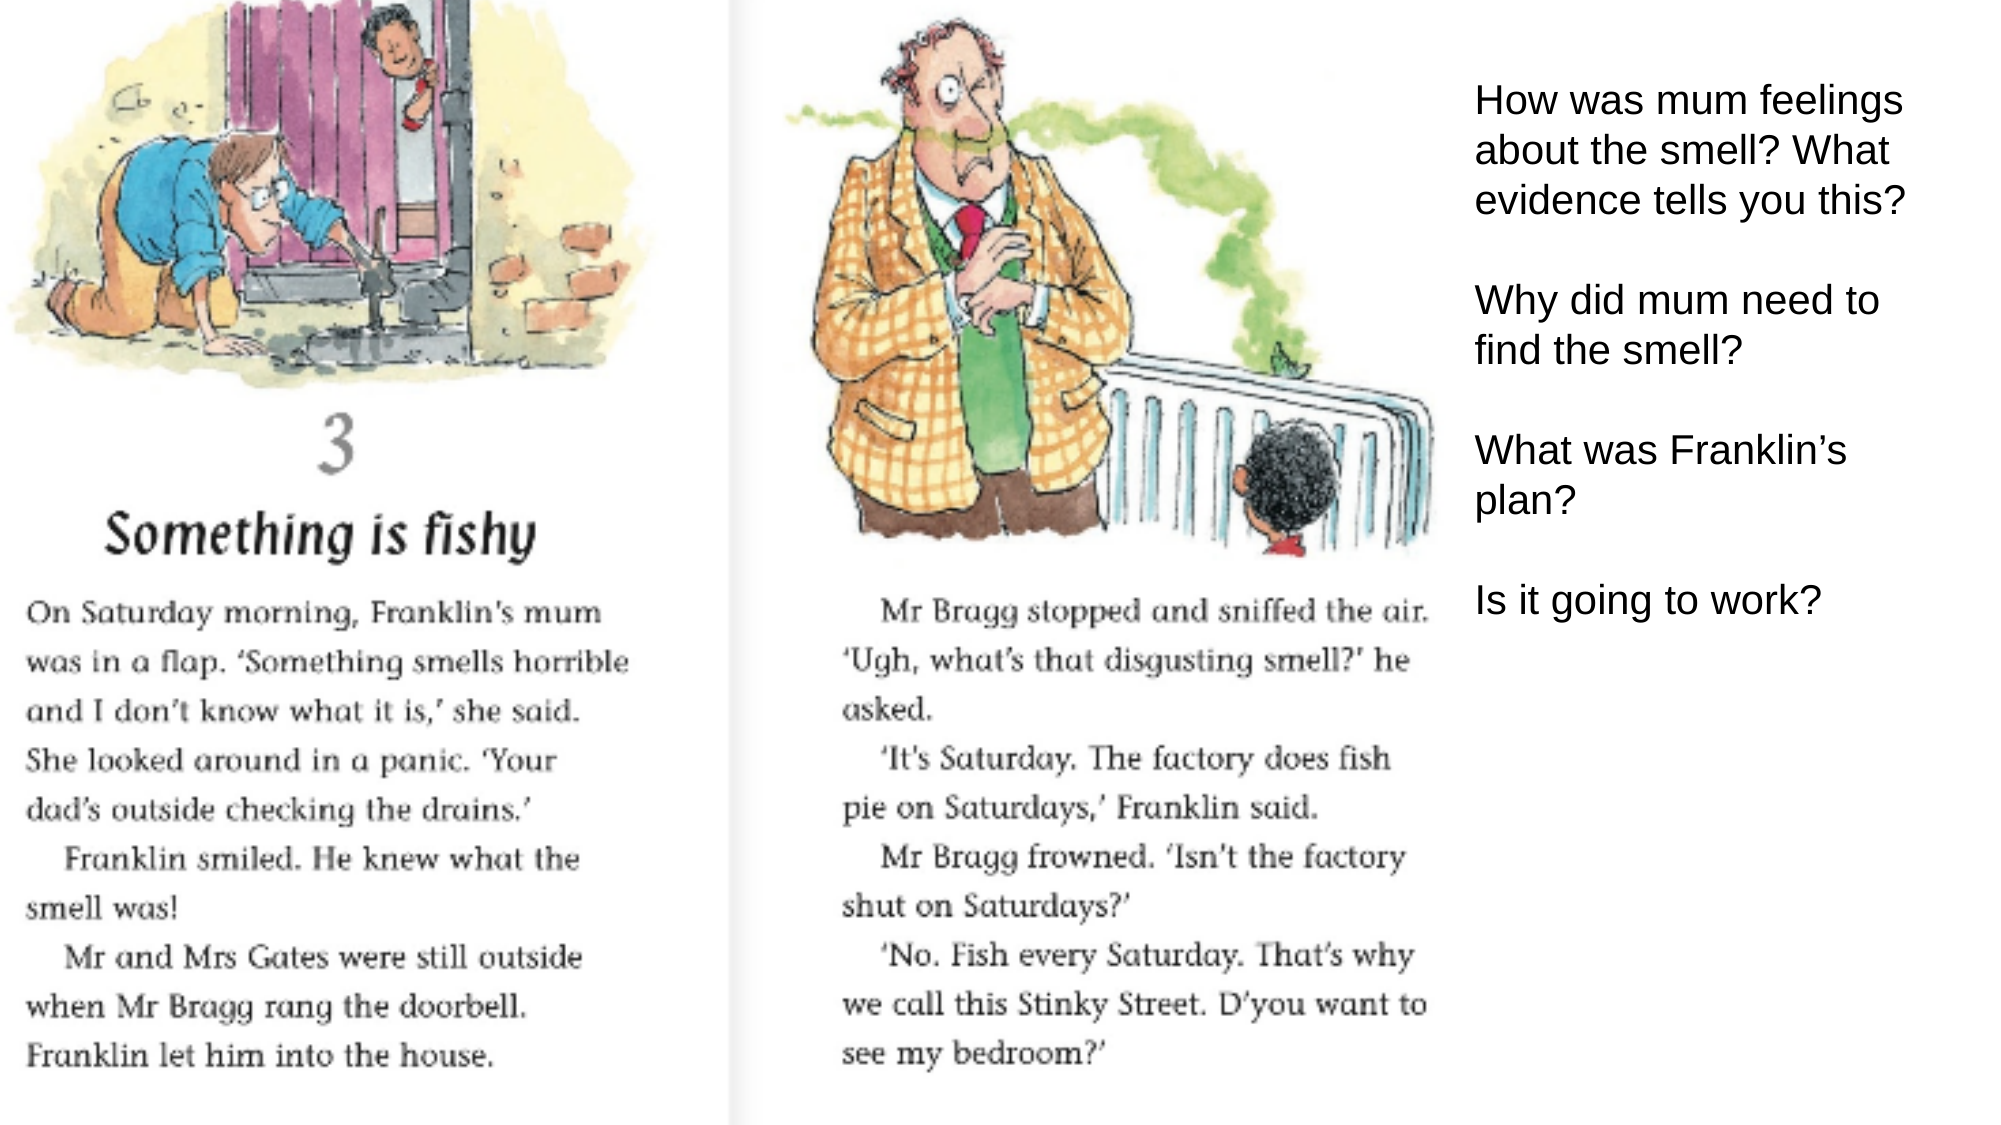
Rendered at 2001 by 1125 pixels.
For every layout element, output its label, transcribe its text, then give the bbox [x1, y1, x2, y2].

picture [0, 0, 1460, 1125]
text_box How was mum feelings about the smell? What evidence tells you this? Why did mum need to find the smell? What was Franklin’s plan? Is it going to work? [1460, 65, 1950, 631]
